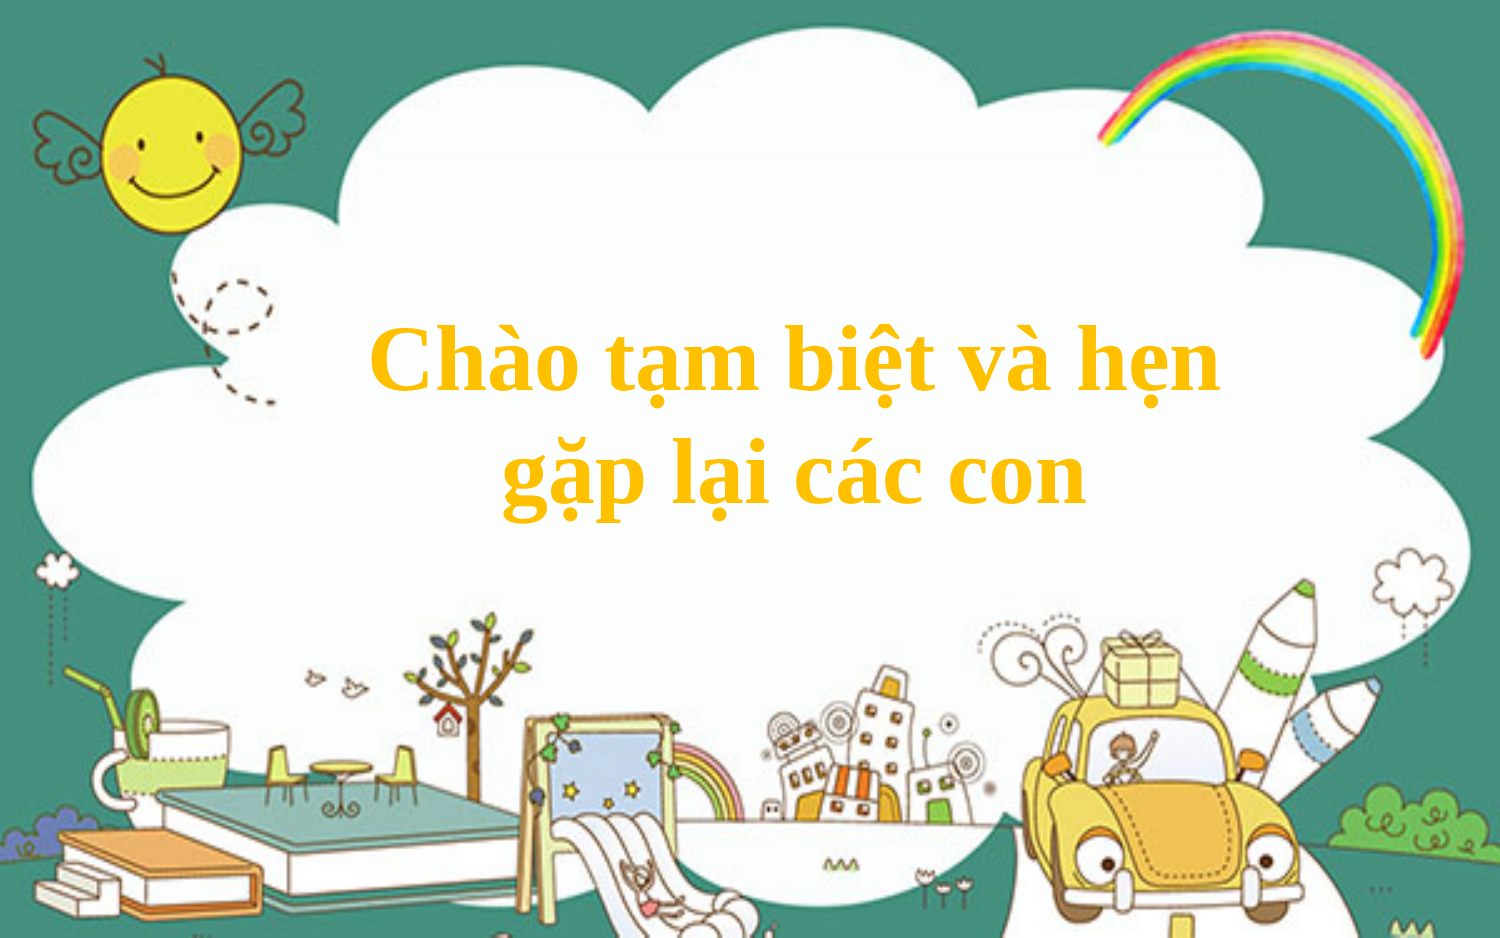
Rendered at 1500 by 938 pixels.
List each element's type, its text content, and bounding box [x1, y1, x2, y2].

text_box Chào tạm biệt và hẹn gặp lại các con [290, 289, 1300, 530]
picture [0, 0, 1500, 938]
